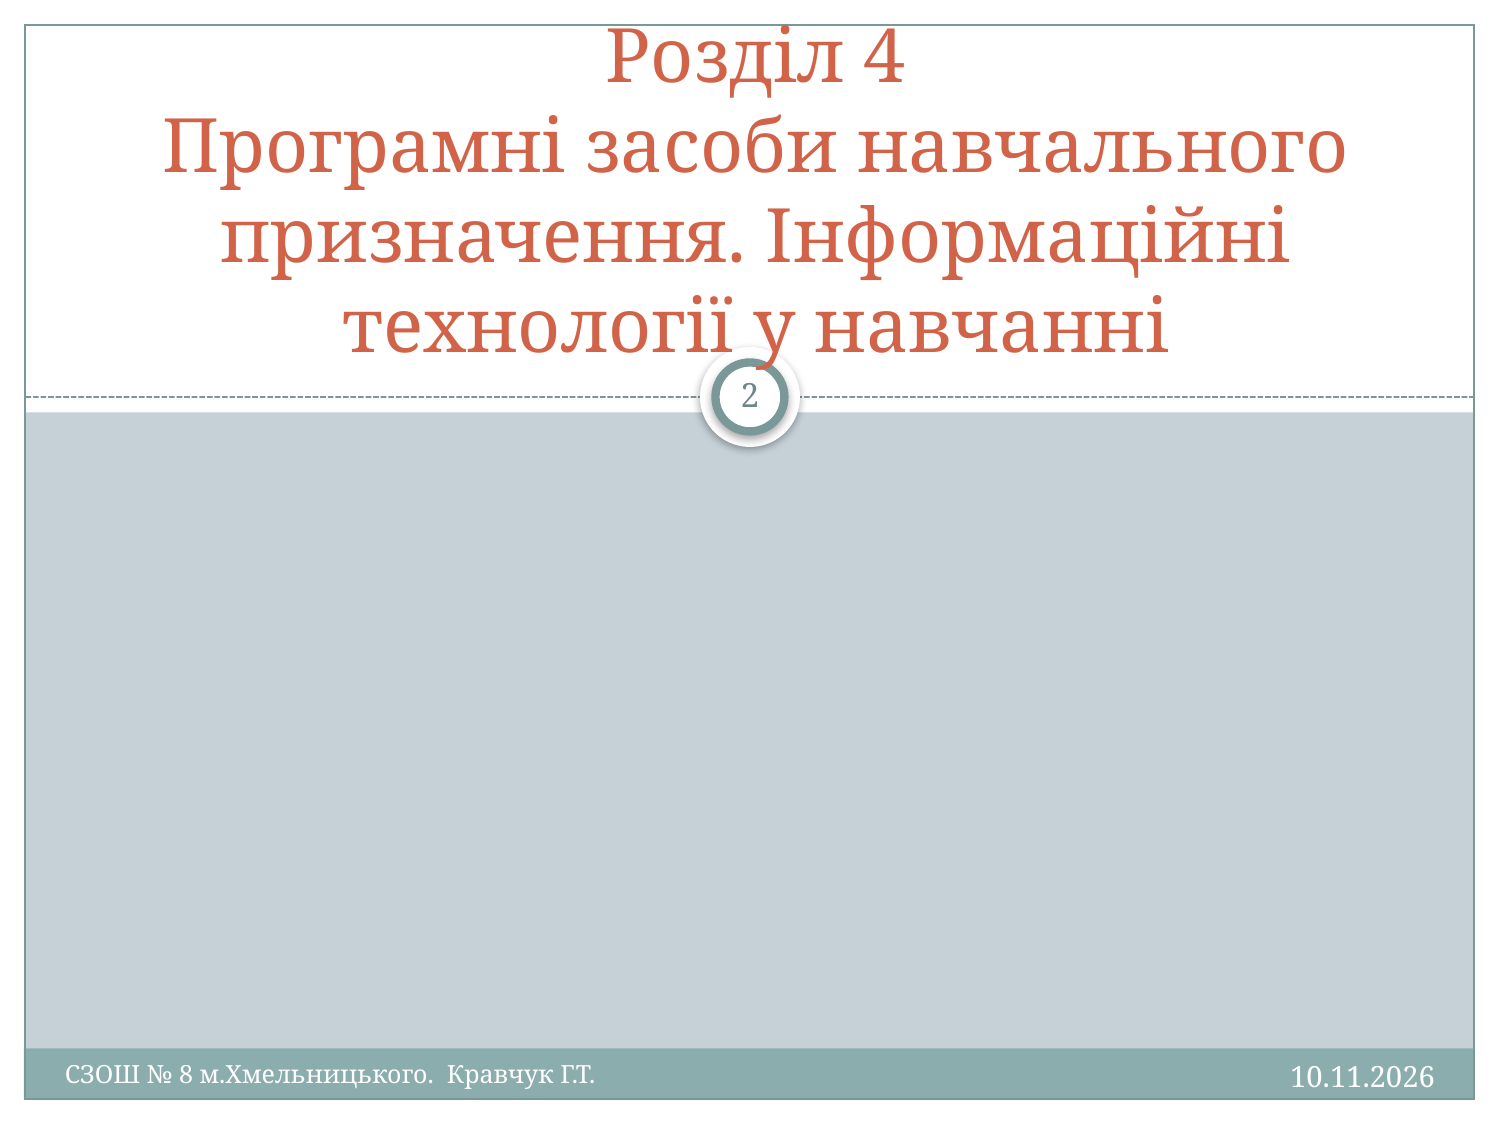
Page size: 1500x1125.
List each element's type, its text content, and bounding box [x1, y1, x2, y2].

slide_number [950, 1050, 1450, 1111]
slide_number 2 [712, 360, 788, 434]
footer СЗОШ № 8 м.Хмельницького. Кравчук Г.Т. [50, 1051, 704, 1112]
title Розділ 4 Програмні засоби навчального призначення. Інформаційні технології у навчанні [46, 0, 1465, 375]
